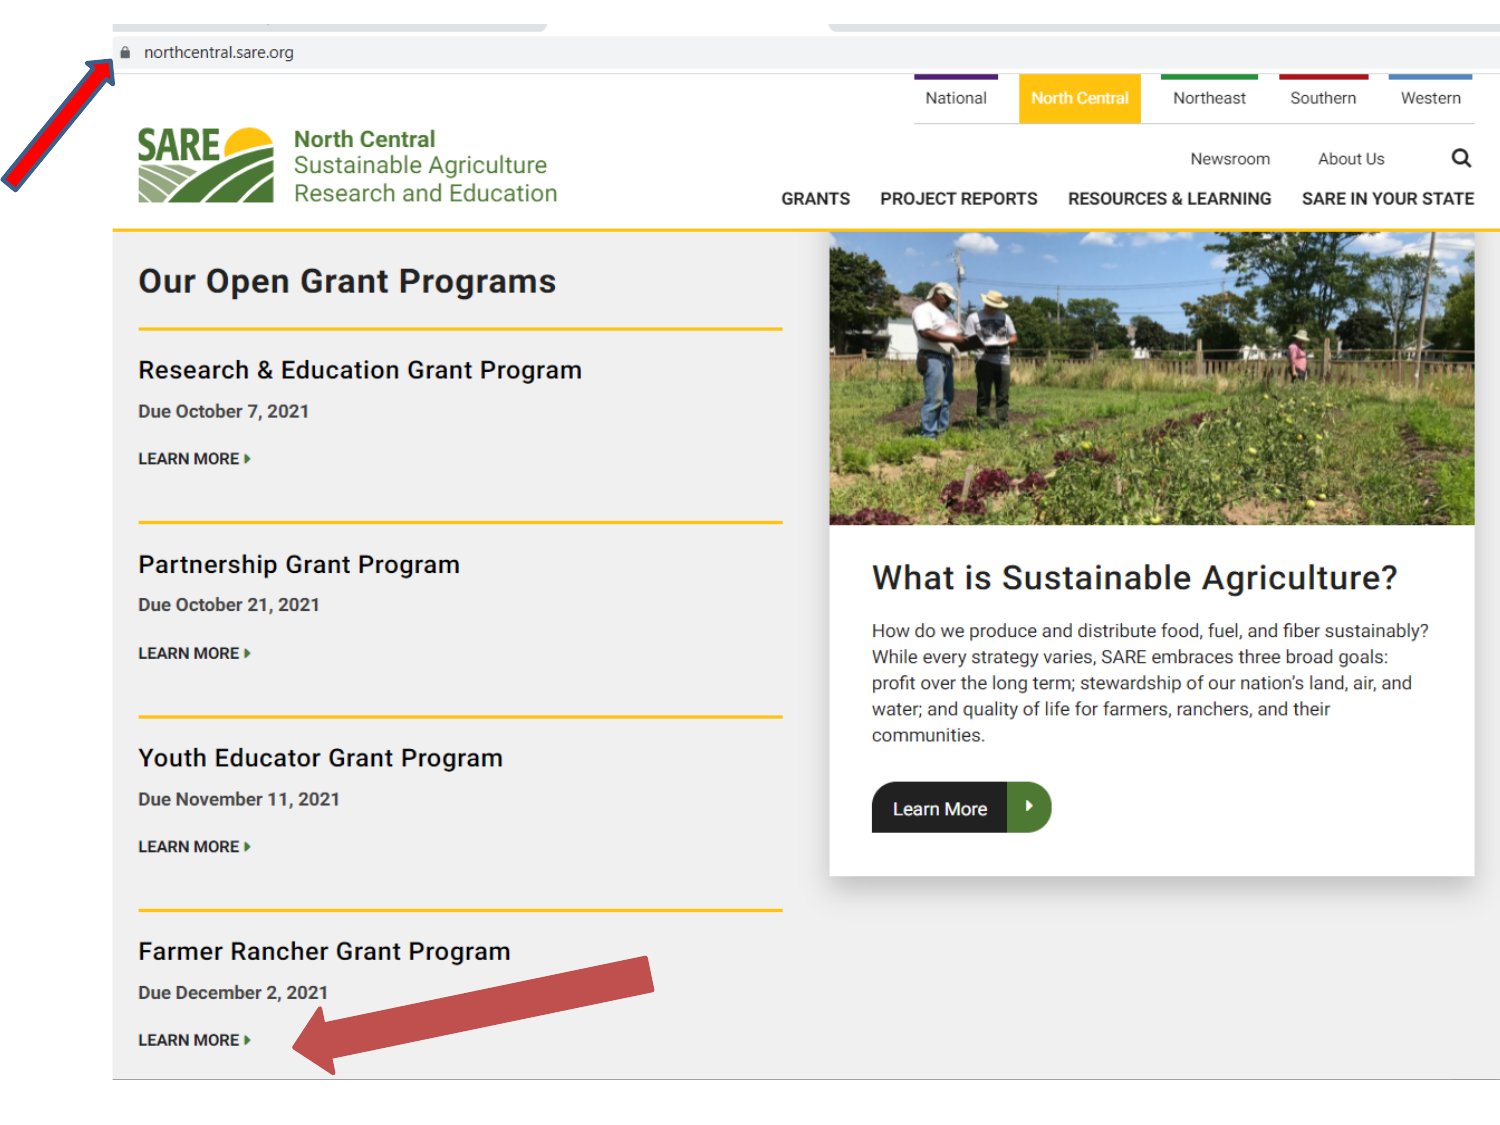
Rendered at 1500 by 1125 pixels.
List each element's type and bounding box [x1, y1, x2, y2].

text_box [0, 58, 107, 193]
picture [112, 24, 1500, 1081]
